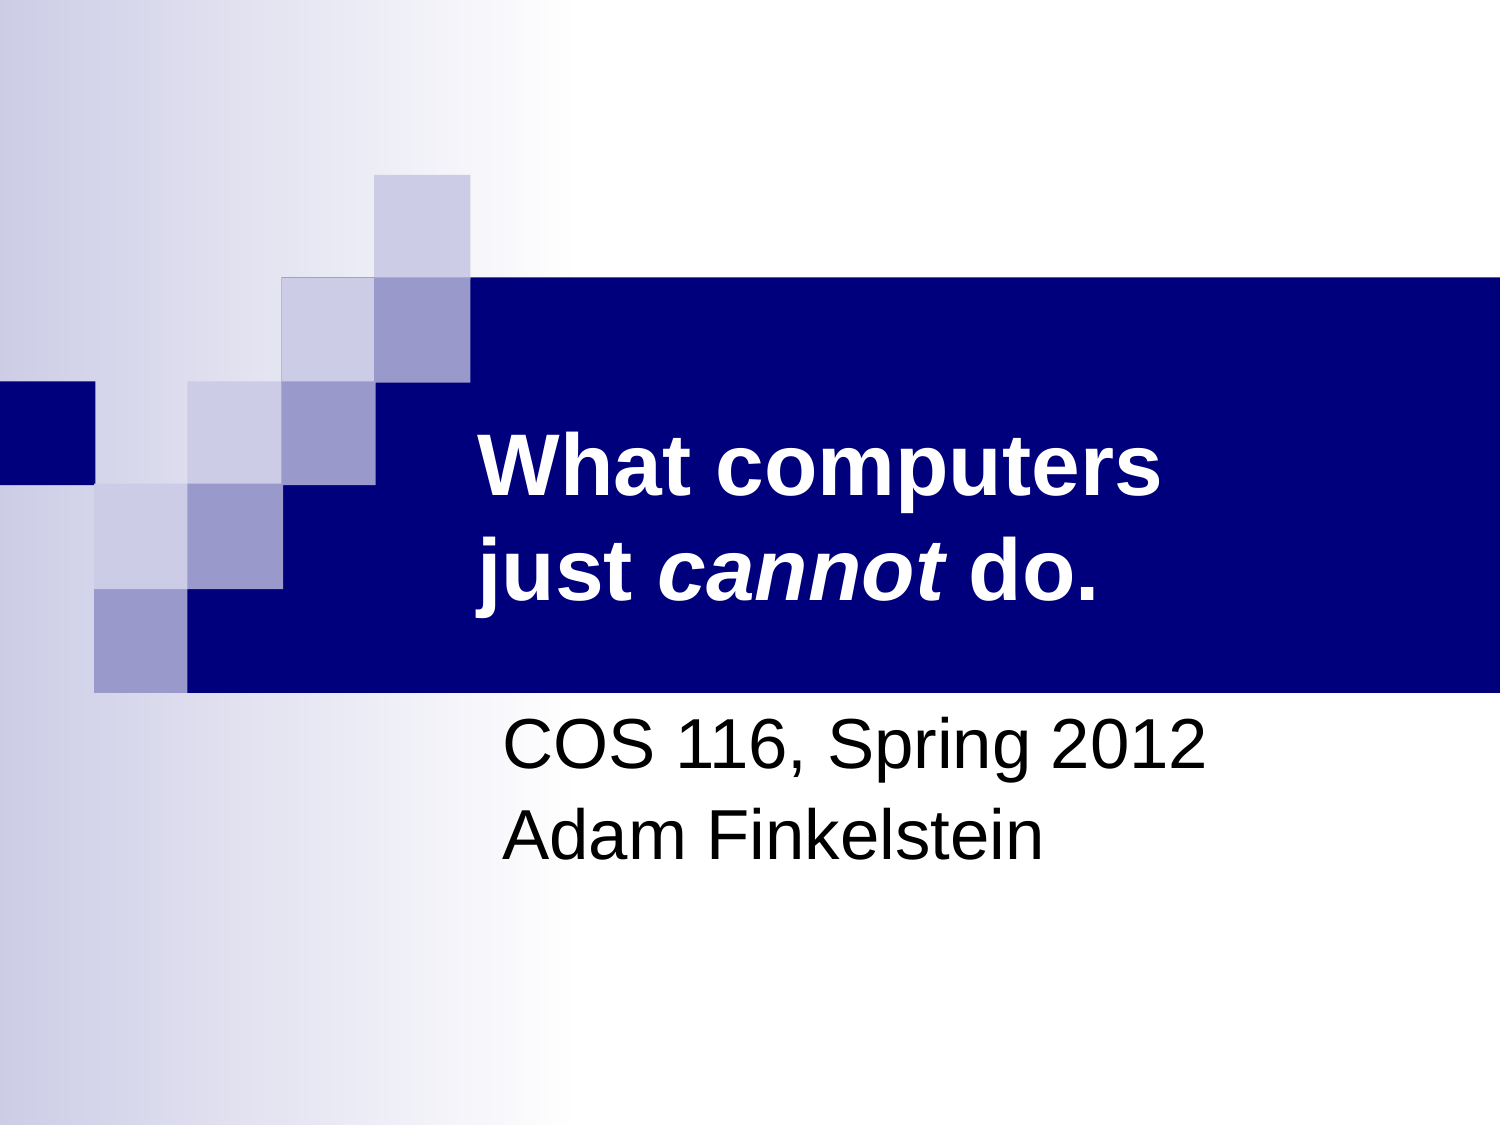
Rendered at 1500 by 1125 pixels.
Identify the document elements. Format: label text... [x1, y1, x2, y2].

title What computers just cannot do. [462, 425, 1450, 600]
subtitle COS 116, Spring 2012 Adam Finkelstein [487, 699, 1475, 988]
